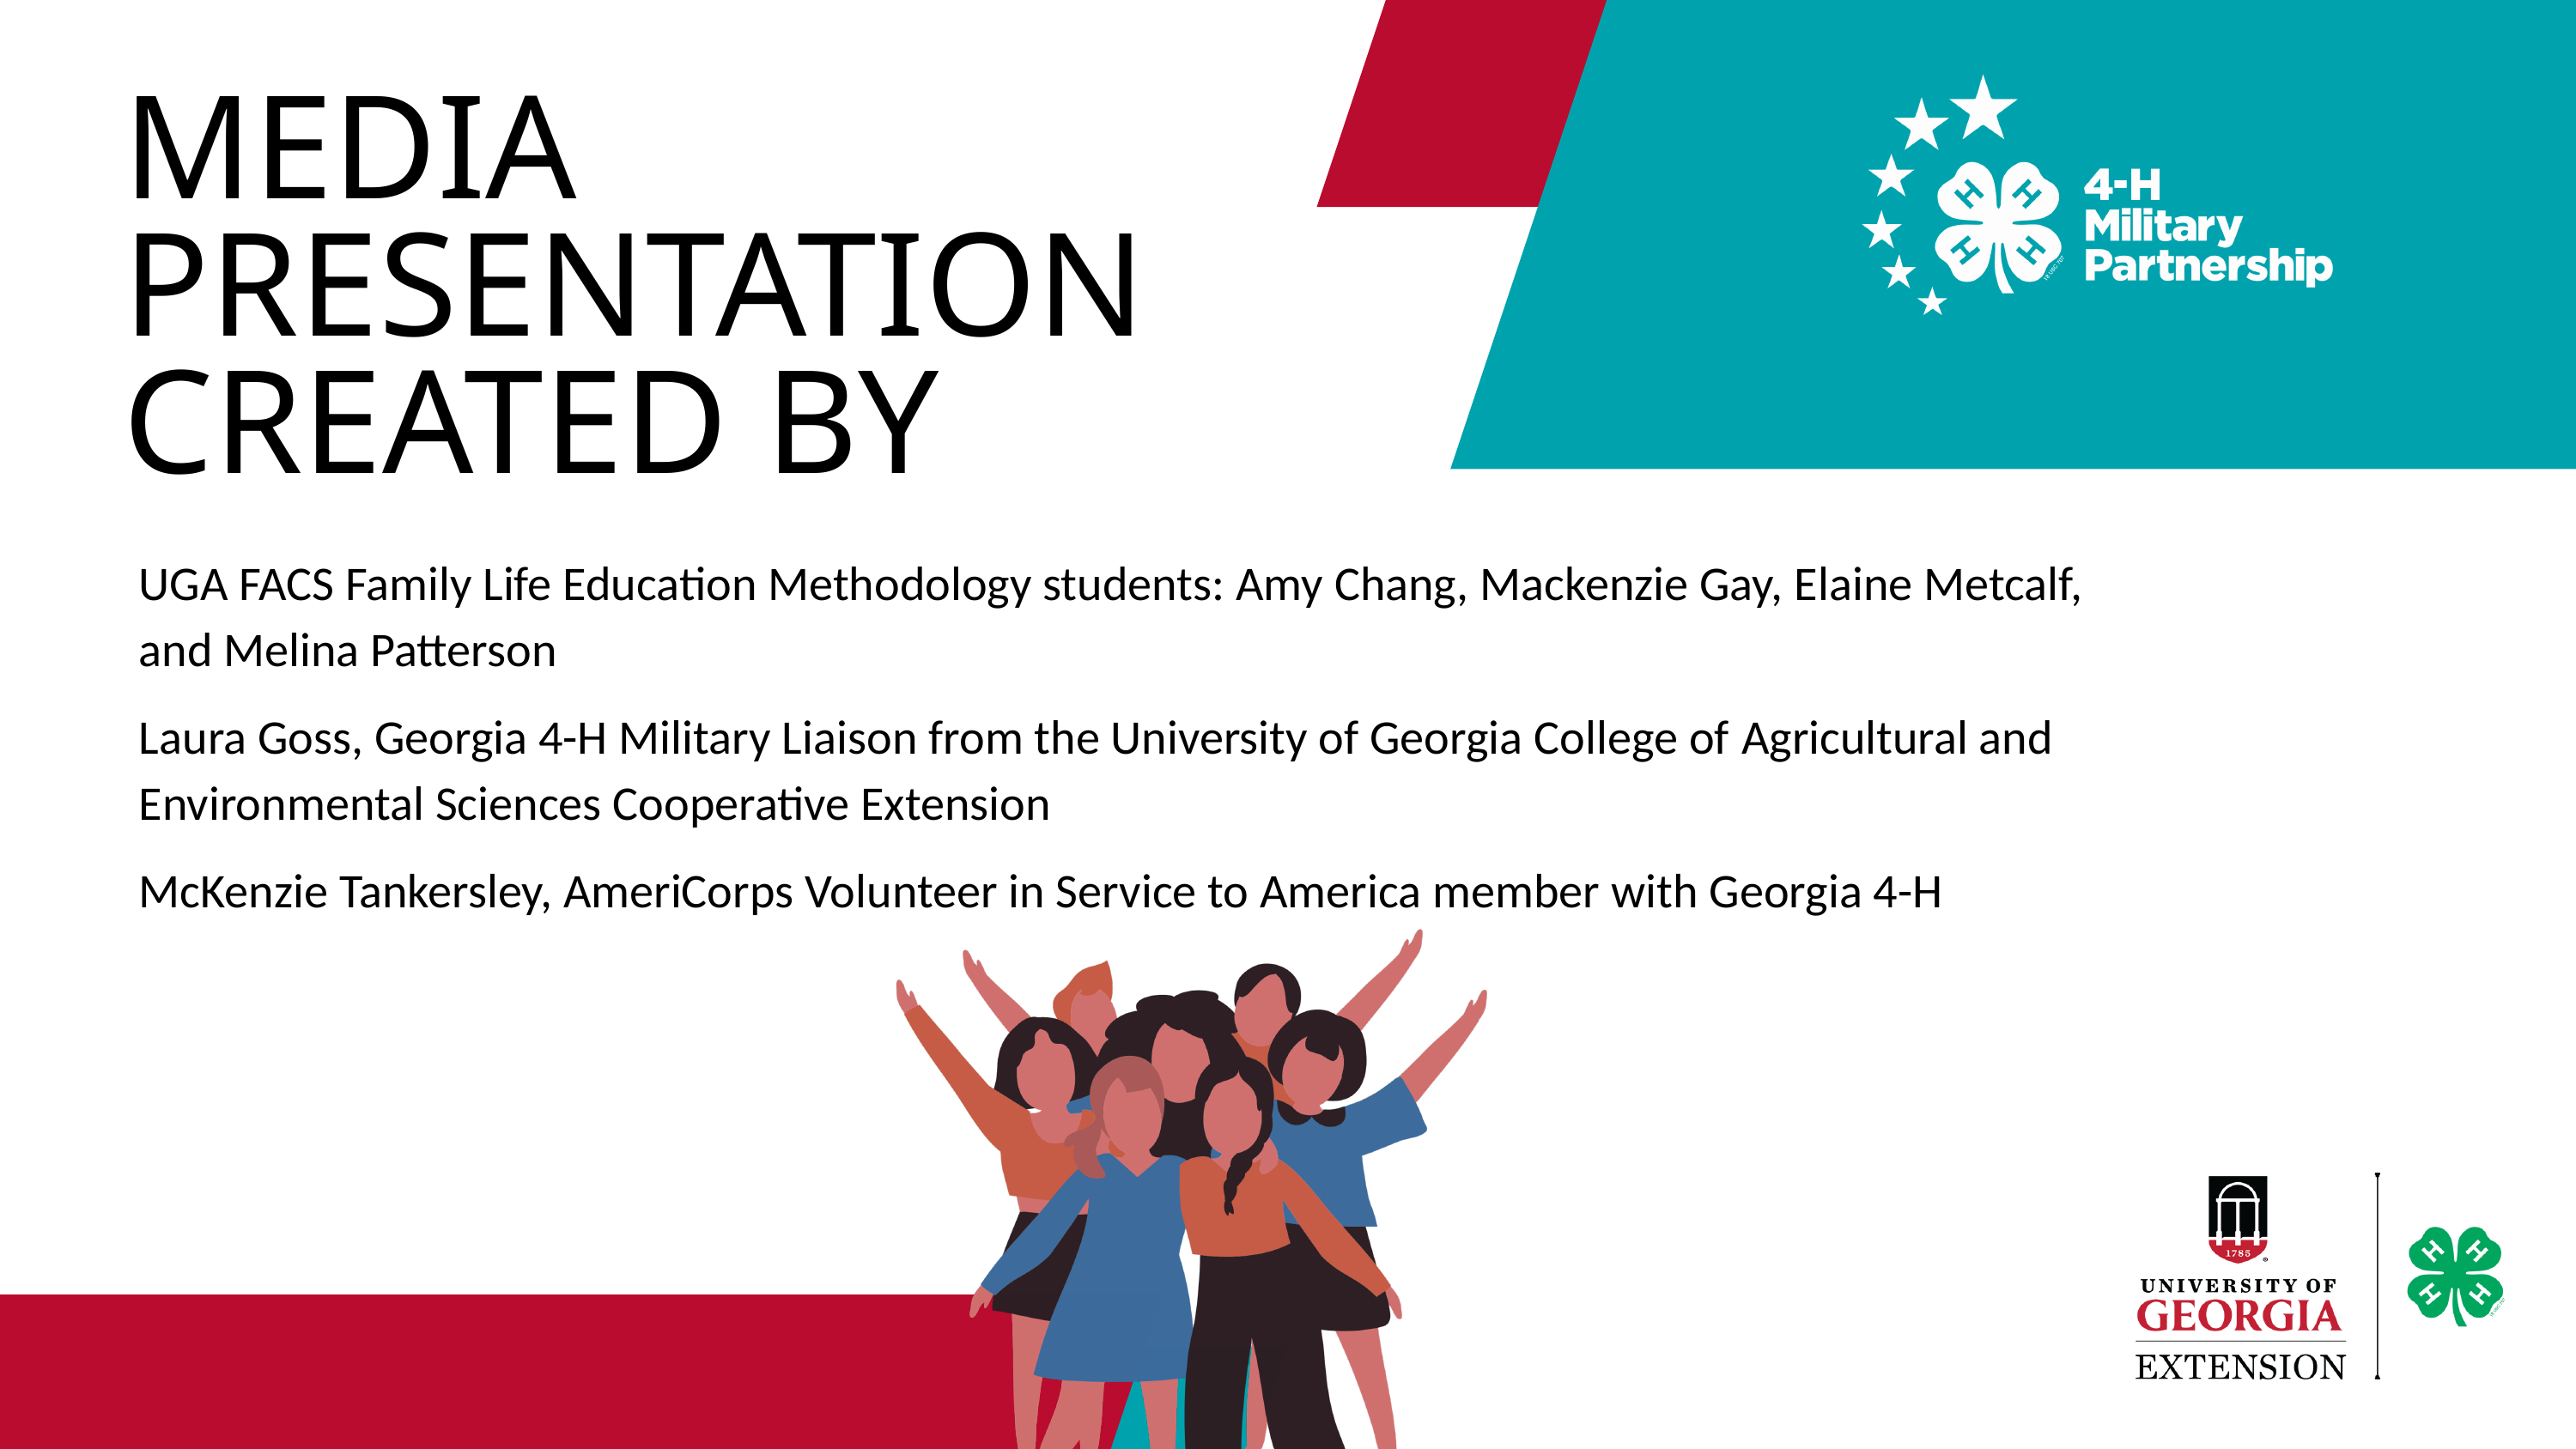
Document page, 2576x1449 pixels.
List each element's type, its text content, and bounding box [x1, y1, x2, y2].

picture [1862, 74, 2333, 315]
picture [2136, 1173, 2505, 1379]
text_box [1449, 0, 2576, 470]
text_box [0, 1294, 890, 1449]
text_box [1316, 0, 1444, 208]
picture [895, 929, 1487, 1449]
text_box UGA FACS Family Life Education Methodology students: Amy Chang, Mackenzie Gay, Elaine Metcalf, and Melina Patterson Laura Goss, Georgia 4-H Military Liaison from the University of Georgia College of Agricultural and Environmental Sciences Cooperative Extension McKenzie Tankersley, AmeriCorps Volunteer in Service to America member with Georgia 4-H [138, 543, 2113, 1007]
text_box MEDIA PRESENTATION CREATED BY [124, 89, 1349, 502]
